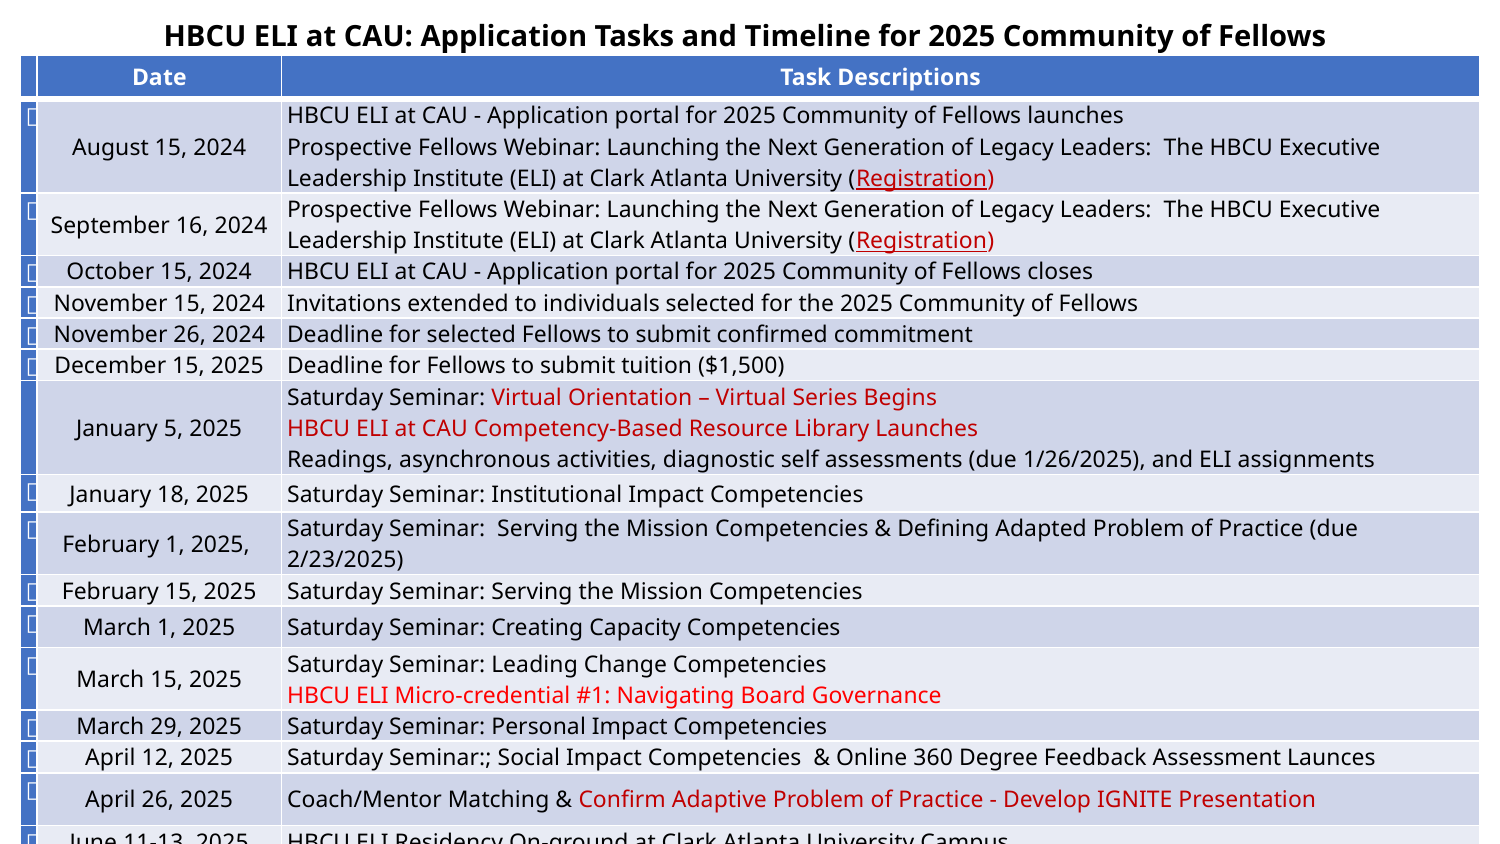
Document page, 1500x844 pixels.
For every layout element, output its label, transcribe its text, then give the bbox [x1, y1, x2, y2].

table_cell June 11-13, 2025 [38, 826, 281, 844]
table_cell □ [21, 774, 36, 825]
table_cell October 15, 2024 [38, 256, 281, 286]
table_cell January 18, 2025 [38, 475, 281, 511]
table_cell Coach/Mentor Matching & Confirm Adaptive Problem of Practice - Develop IGNITE Presentation [282, 774, 1479, 825]
table_cell August 15, 2024 [38, 102, 281, 192]
table_cell □ [21, 102, 36, 192]
table_cell March 29, 2025 [38, 711, 281, 740]
table_cell □ [21, 711, 36, 740]
table_cell HBCU ELI at CAU - Application portal for 2025 Community of Fellows closes [282, 256, 1479, 286]
table_cell Saturday Seminar: Virtual Orientation – Virtual Series Begins HBCU ELI at CAU Competency-Based Resource Library Launches Readings, asynchronous activities, diagnostic self assessments (due 1/26/2025), and ELI assignments [282, 381, 1479, 474]
table_cell Saturday Seminar: Serving the Mission Competencies & Defining Adapted Problem of Practice (due 2/23/2025) [282, 513, 1479, 574]
table_cell □ [21, 475, 36, 511]
table_cell □ [21, 350, 36, 380]
table_cell Saturday Seminar: Creating Capacity Competencies [282, 607, 1479, 647]
table_cell Saturday Seminar: Serving the Mission Competencies [282, 575, 1479, 605]
table_cell November 15, 2024 [38, 288, 281, 317]
table_cell Saturday Seminar: Leading Change Competencies HBCU ELI Micro-credential #1: Navigating Board Governance [282, 648, 1479, 709]
table_cell February 15, 2025 [38, 575, 281, 605]
table_cell April 26, 2025 [38, 774, 281, 825]
table_cell HBCU ELI Residency On-ground at Clark Atlanta University Campus [282, 826, 1479, 844]
table_cell Prospective Fellows Webinar: Launching the Next Generation of Legacy Leaders: The HBCU Executive Leadership Institute (ELI) at Clark Atlanta University (Registration) [282, 194, 1479, 255]
table_header [21, 56, 36, 96]
table_cell September 16, 2024 [38, 194, 281, 255]
table_header Date [38, 56, 281, 96]
table_cell □ [21, 513, 36, 574]
table_cell Saturday Seminar:; Social Impact Competencies & Online 360 Degree Feedback Assessment Launces [282, 742, 1479, 772]
table_cell □ [21, 648, 36, 709]
table_cell April 12, 2025 [38, 742, 281, 772]
table_cell March 1, 2025 [38, 607, 281, 647]
table_cell □ [21, 319, 36, 348]
table_cell Deadline for Fellows to submit tuition ($1,500) [282, 350, 1479, 380]
table_cell □ [21, 194, 36, 255]
table_cell [21, 381, 36, 474]
table_cell February 1, 2025, [38, 513, 281, 574]
table_cell Deadline for selected Fellows to submit confirmed commitment [282, 319, 1479, 348]
table_cell Saturday Seminar: Personal Impact Competencies [282, 711, 1479, 740]
table_cell □ [21, 288, 36, 317]
table_cell December 15, 2025 [38, 350, 281, 380]
table_cell □ [21, 575, 36, 605]
table_cell □ [21, 826, 36, 844]
table_cell □ [21, 256, 36, 286]
table_cell Saturday Seminar: Institutional Impact Competencies [282, 475, 1479, 511]
title HBCU ELI at CAU: Application Tasks and Timeline for 2025 Community of Fellows [75, 0, 1425, 36]
table_cell Invitations extended to individuals selected for the 2025 Community of Fellows [282, 288, 1479, 317]
table_cell January 5, 2025 [38, 381, 281, 474]
table_cell March 15, 2025 [38, 648, 281, 709]
table_cell HBCU ELI at CAU - Application portal for 2025 Community of Fellows launches Prospective Fellows Webinar: Launching the Next Generation of Legacy Leaders: The HBCU Executive Leadership Institute (ELI) at Clark Atlanta University (Registration) [282, 102, 1479, 192]
table_cell November 26, 2024 [38, 319, 281, 348]
table_header Task Descriptions [282, 56, 1479, 96]
table_cell □ [21, 742, 36, 772]
table_cell □ [21, 607, 36, 647]
